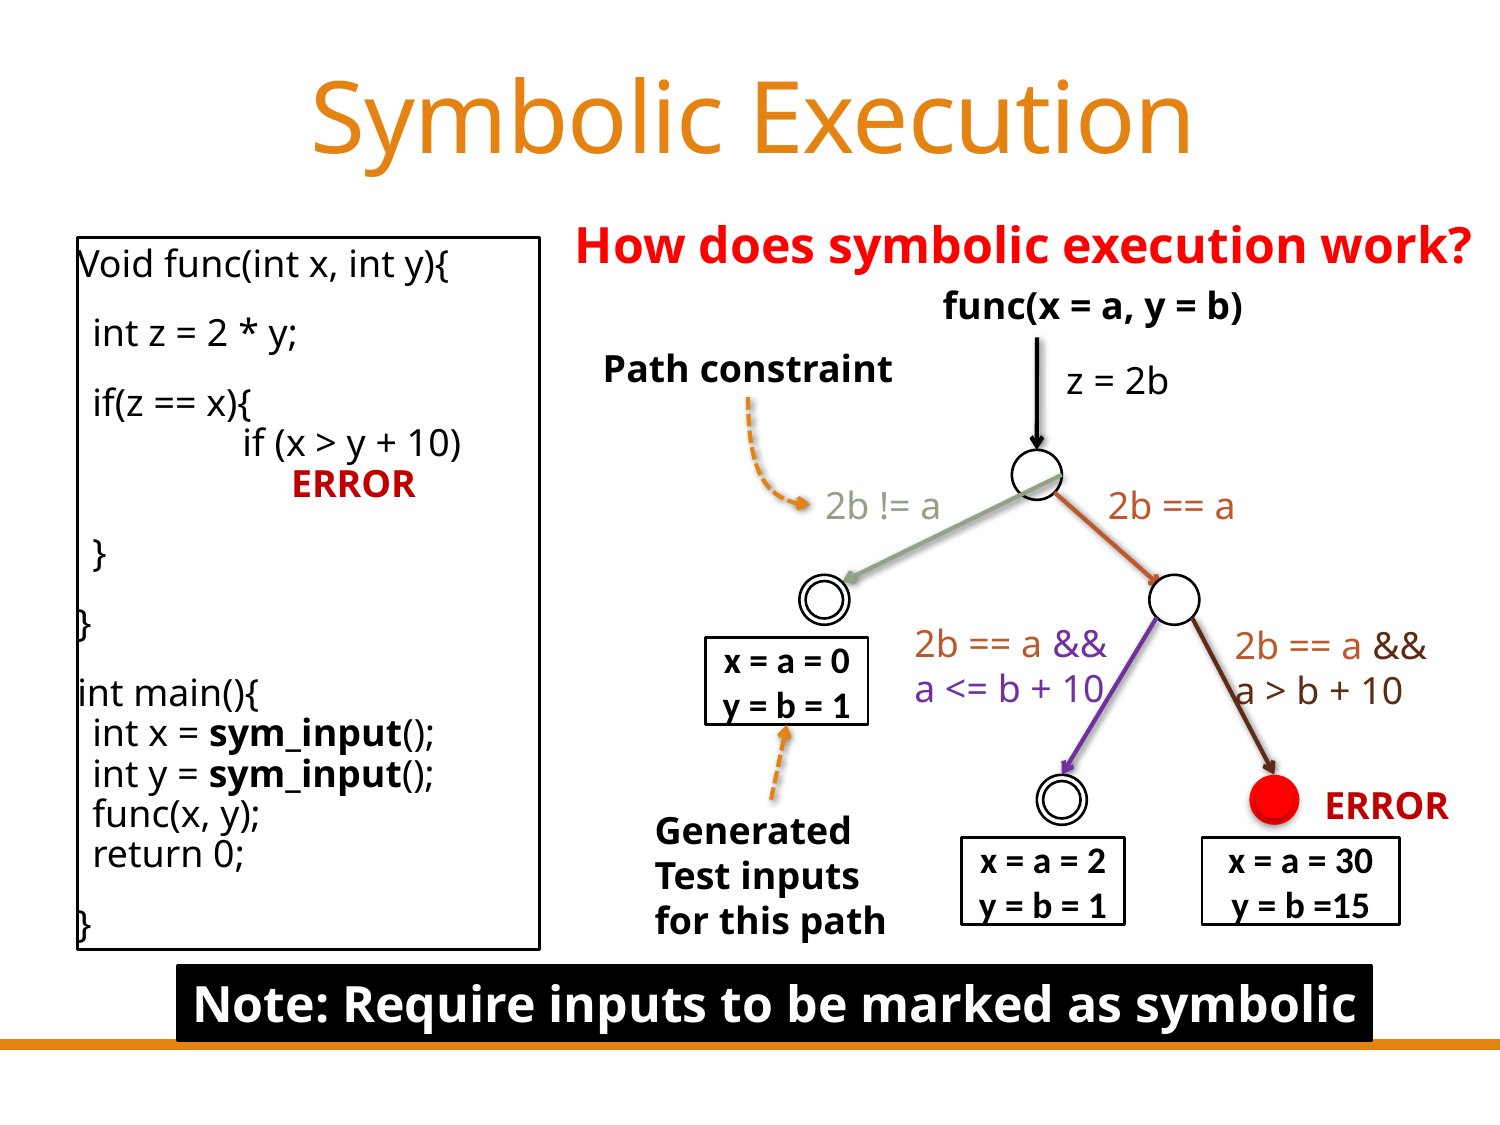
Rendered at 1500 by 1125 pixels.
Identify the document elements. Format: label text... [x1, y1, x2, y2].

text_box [1153, 654, 1313, 738]
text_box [1036, 774, 1088, 826]
title Symbolic Execution [135, 0, 1373, 182]
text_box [798, 574, 850, 626]
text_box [885, 448, 976, 627]
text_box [725, 418, 835, 484]
text_box z = 2b [1051, 349, 1185, 410]
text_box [1029, 648, 1189, 744]
text_box 2b == a [1093, 474, 1281, 535]
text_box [1248, 774, 1300, 826]
list Void func(int x, int y){ int z = 2 * y; if(z == x){ if (x > y + 10) ERROR } } int main(){ int x = sym_input(); int y = sym_input(); func(x, y); return 0; } [76, 236, 541, 951]
text_box Generated Test inputs for this path [639, 799, 903, 950]
text_box x = a = 30 y = b =15 [1201, 836, 1401, 926]
text_box Note: Require inputs to be marked as symbolic [176, 964, 1373, 1042]
text_box x = a = 0 y = b = 1 [704, 636, 869, 726]
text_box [1060, 485, 1157, 594]
text_box [1148, 573, 1201, 627]
text_box 2b == a && a > b + 10 [1219, 614, 1452, 719]
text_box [770, 724, 788, 801]
text_box ERROR [1309, 774, 1465, 835]
text_box Path constraint [587, 337, 909, 397]
text_box [1034, 492, 1053, 502]
text_box func(x = a, y = b) [927, 282, 1259, 335]
text_box x = a = 2 y = b = 1 [960, 836, 1126, 926]
text_box How does symbolic execution work? [559, 206, 1488, 282]
text_box [1010, 449, 1063, 492]
text_box 2b != a [810, 474, 882, 535]
text_box 2b == a && a <= b + 10 [899, 612, 1132, 717]
